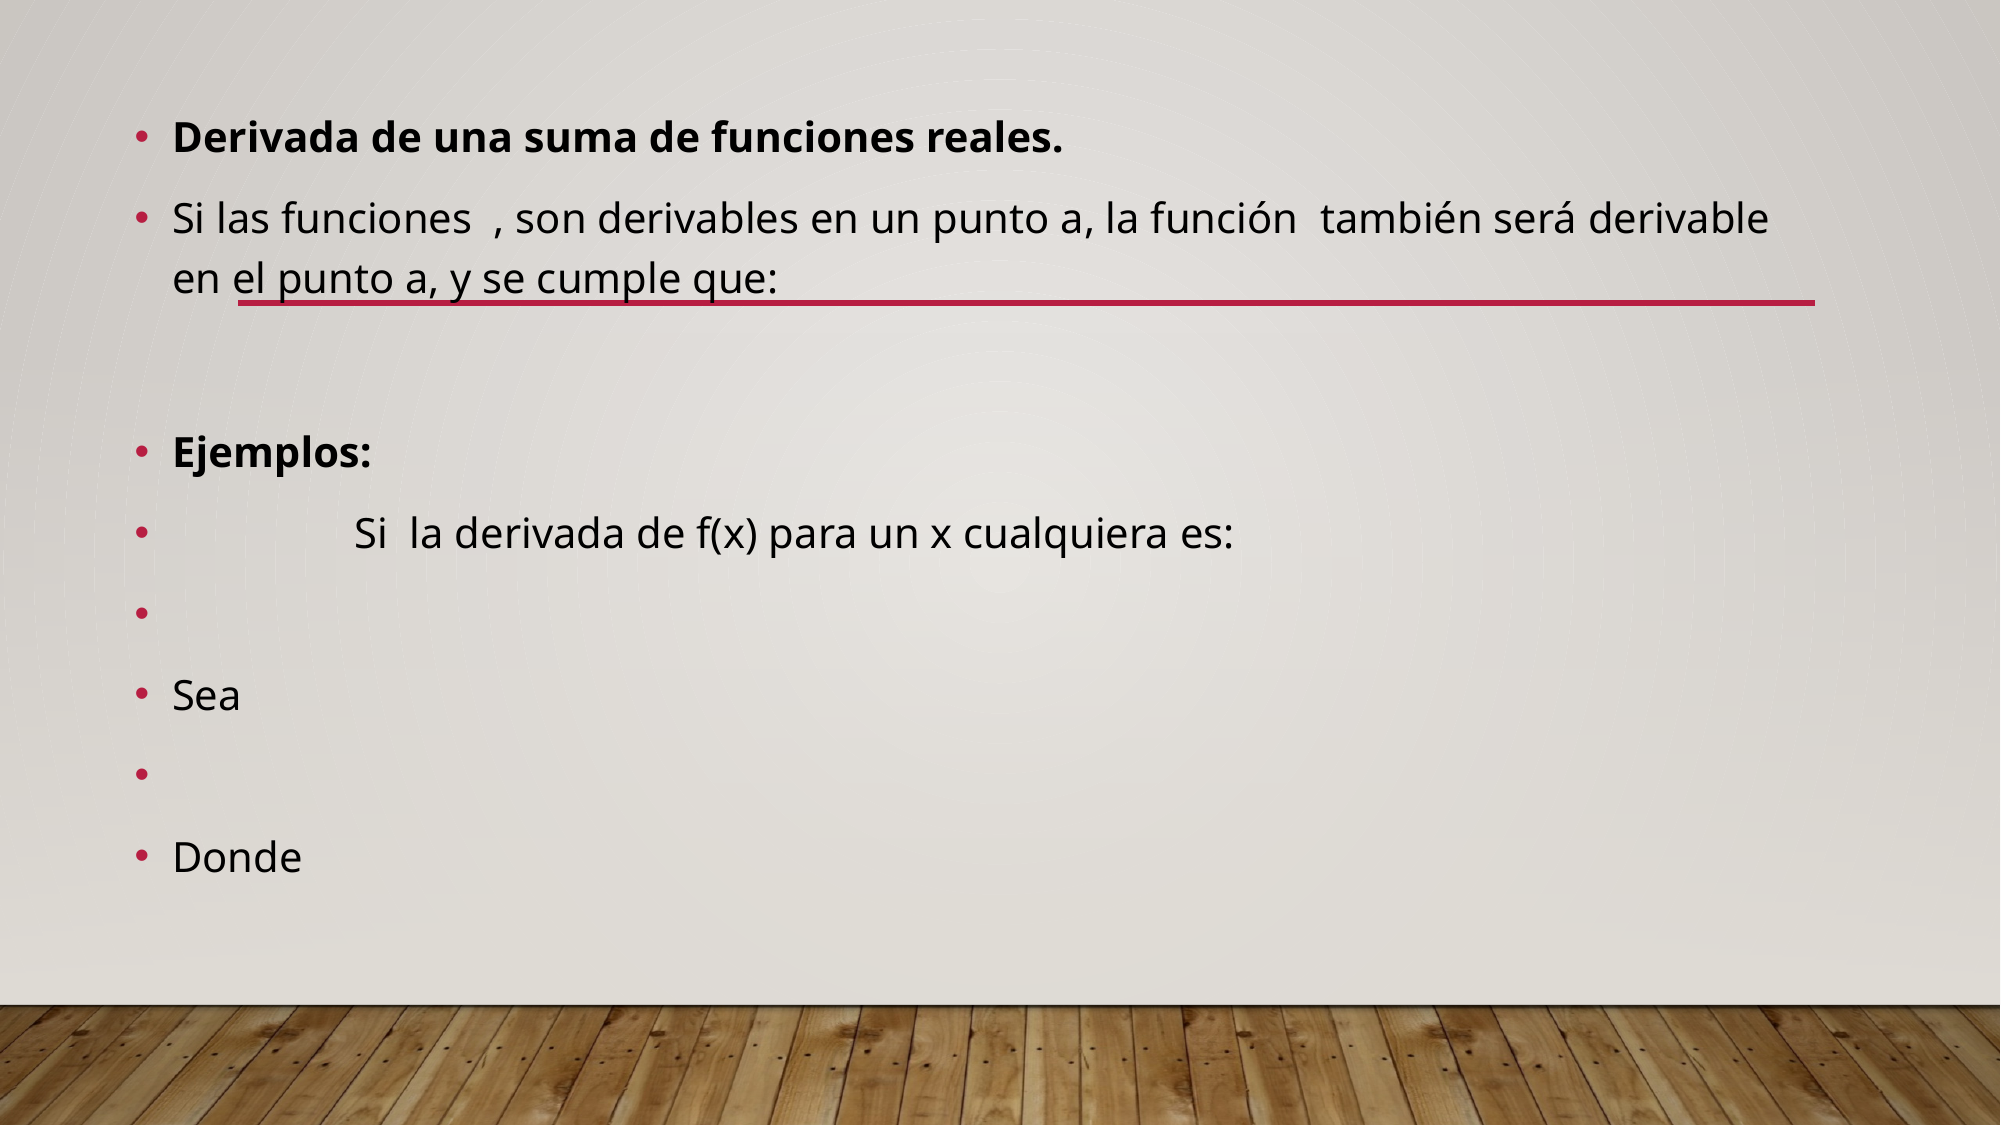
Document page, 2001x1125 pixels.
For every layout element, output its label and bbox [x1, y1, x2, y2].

picture [0, 1005, 2000, 1125]
